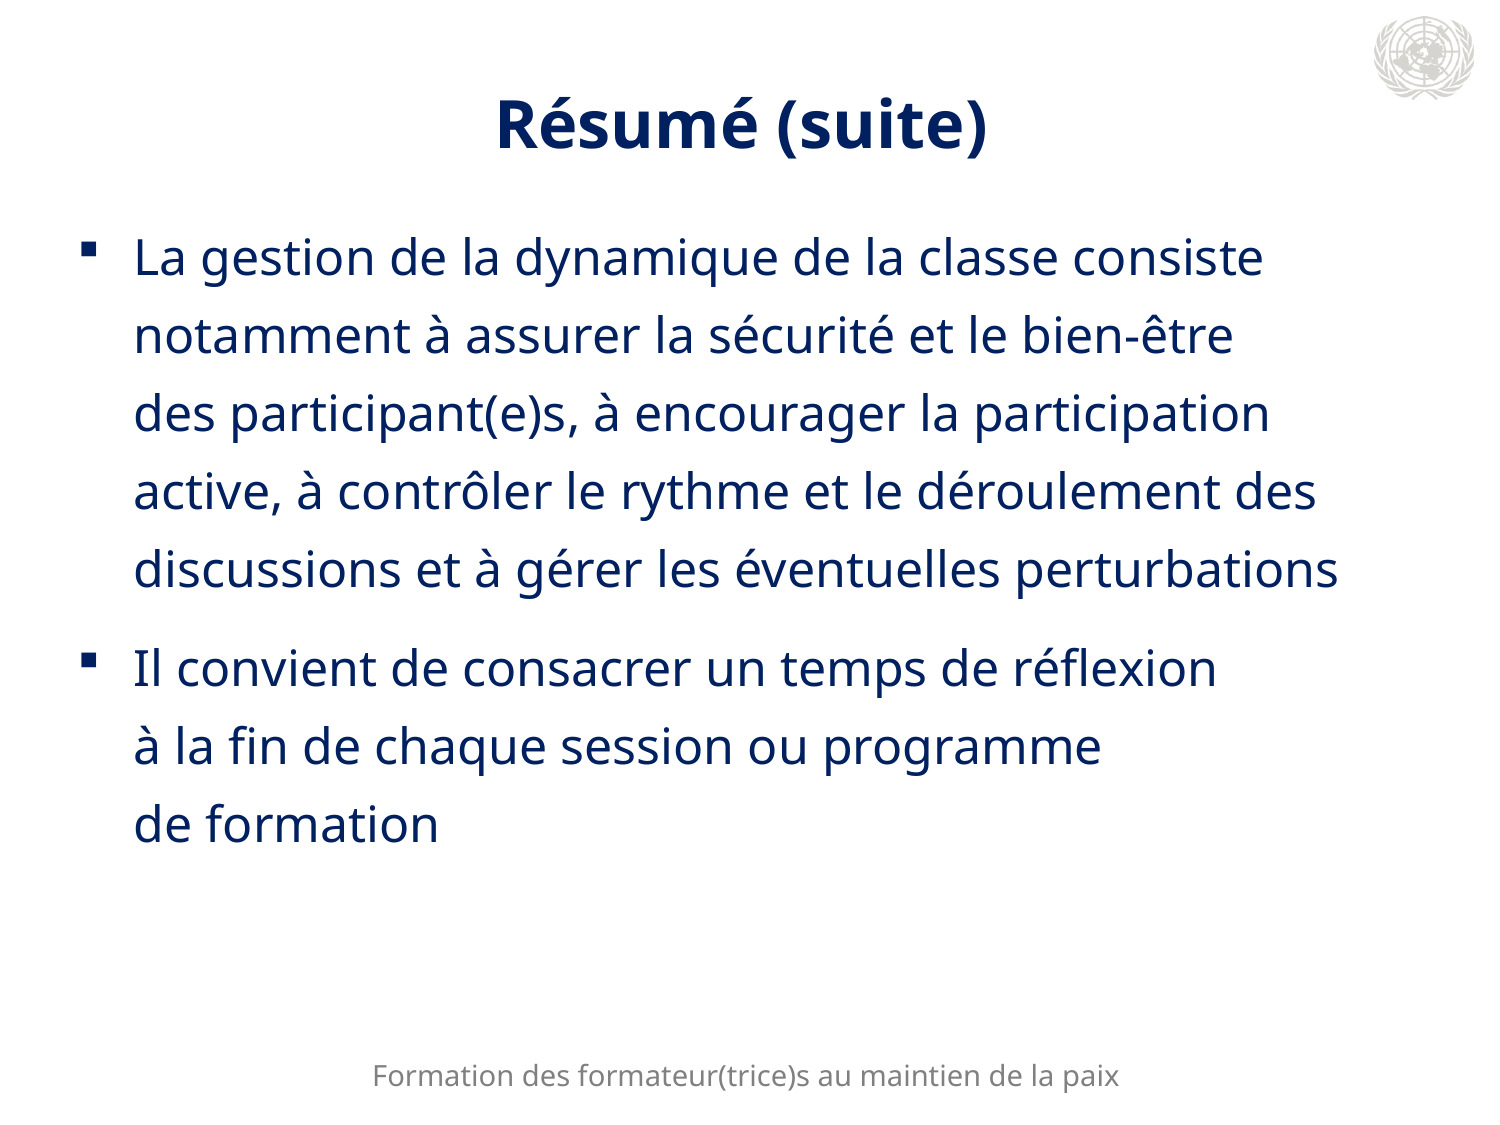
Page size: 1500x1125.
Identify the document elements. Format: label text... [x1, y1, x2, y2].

text_box Résumé (suite) La gestion de la dynamique de la classe consiste notamment à assurer la sécurité et le bien-être des participant(e)s, à encourager la participation active, à contrôler le rythme et le déroulement des discussions et à gérer les éventuelles perturbations Il convient de consacrer un temps de réflexion à la fin de chaque session ou programme de formation [62, 62, 1438, 1038]
picture [1374, 16, 1474, 101]
text_box Formation des formateur(trice)s au maintien de la paix [350, 1049, 1150, 1100]
